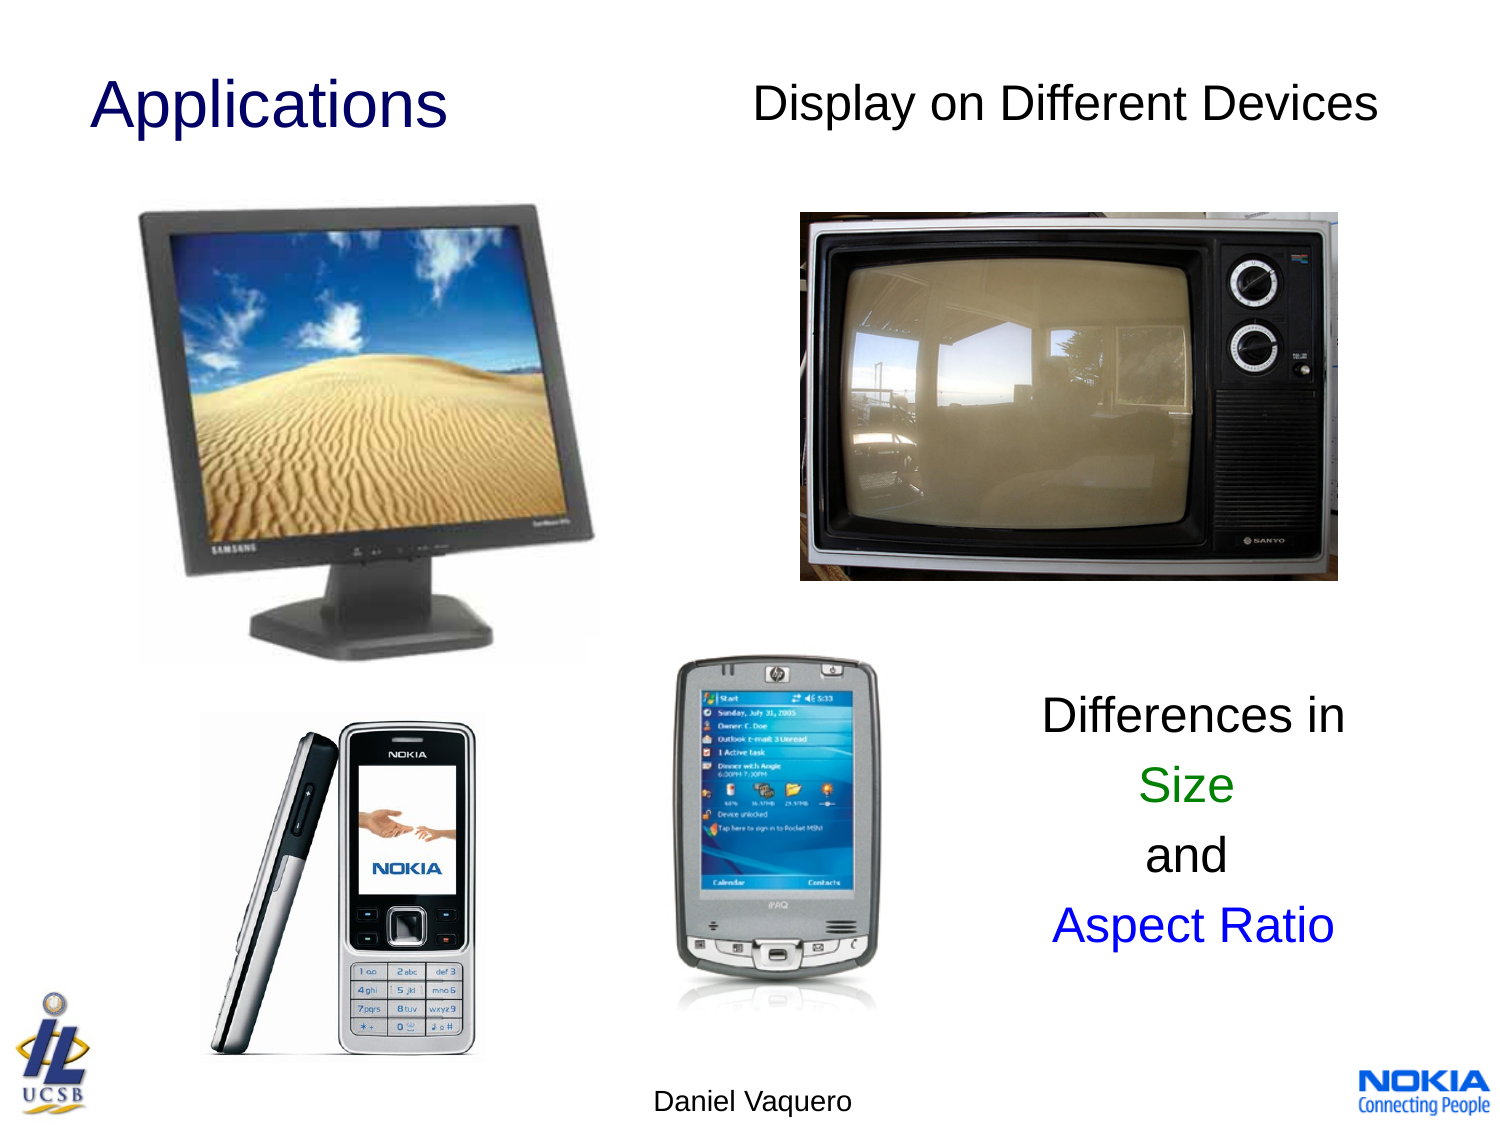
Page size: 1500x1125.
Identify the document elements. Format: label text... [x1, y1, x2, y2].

picture [799, 212, 1338, 581]
picture [137, 199, 963, 1013]
text_box Differences in Size and Aspect Ratio [999, 674, 1388, 975]
title Applications [74, 37, 1426, 165]
picture [1356, 1067, 1494, 1125]
picture [12, 985, 94, 1124]
picture [199, 712, 487, 1063]
list Display on Different Devices [737, 62, 1413, 151]
